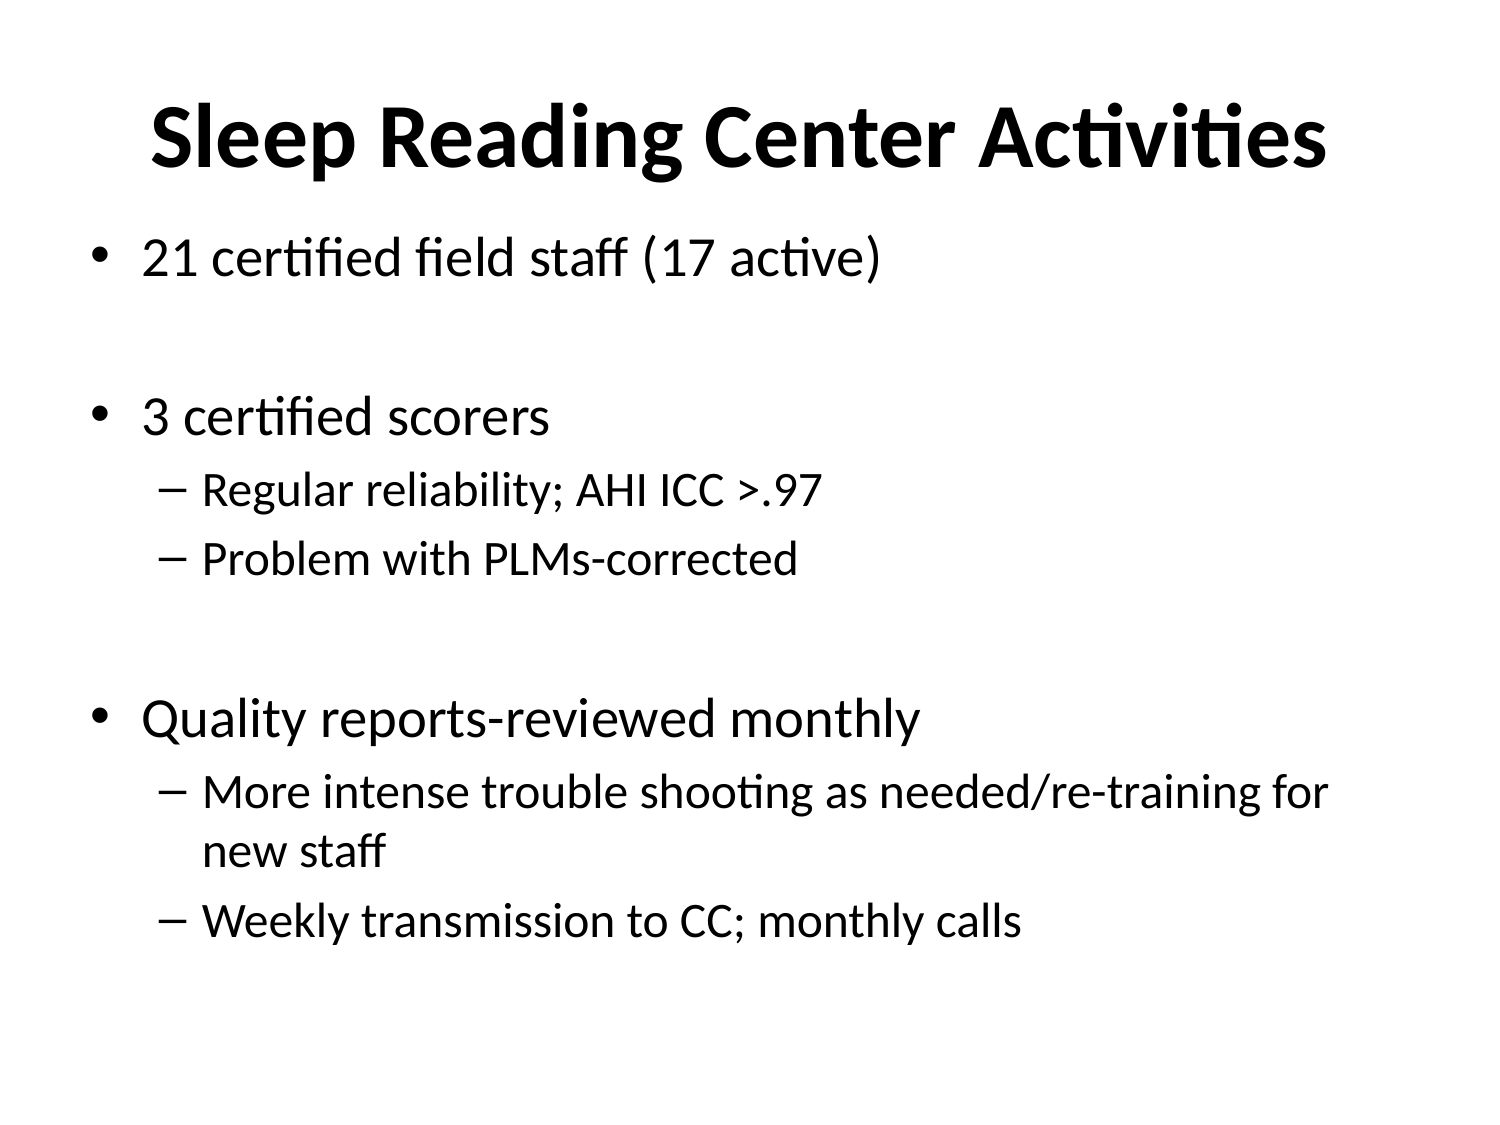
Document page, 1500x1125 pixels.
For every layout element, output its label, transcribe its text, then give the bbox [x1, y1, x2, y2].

list 21 certified field staff (17 active) 3 certified scorers Regular reliability; AHI ICC >.97 Problem with PLMs-corrected Quality reports-reviewed monthly More intense trouble shooting as needed/re-training for new staff Weekly transmission to CC; monthly calls [75, 212, 1425, 955]
title Sleep Reading Center Activities [75, 37, 1425, 212]
